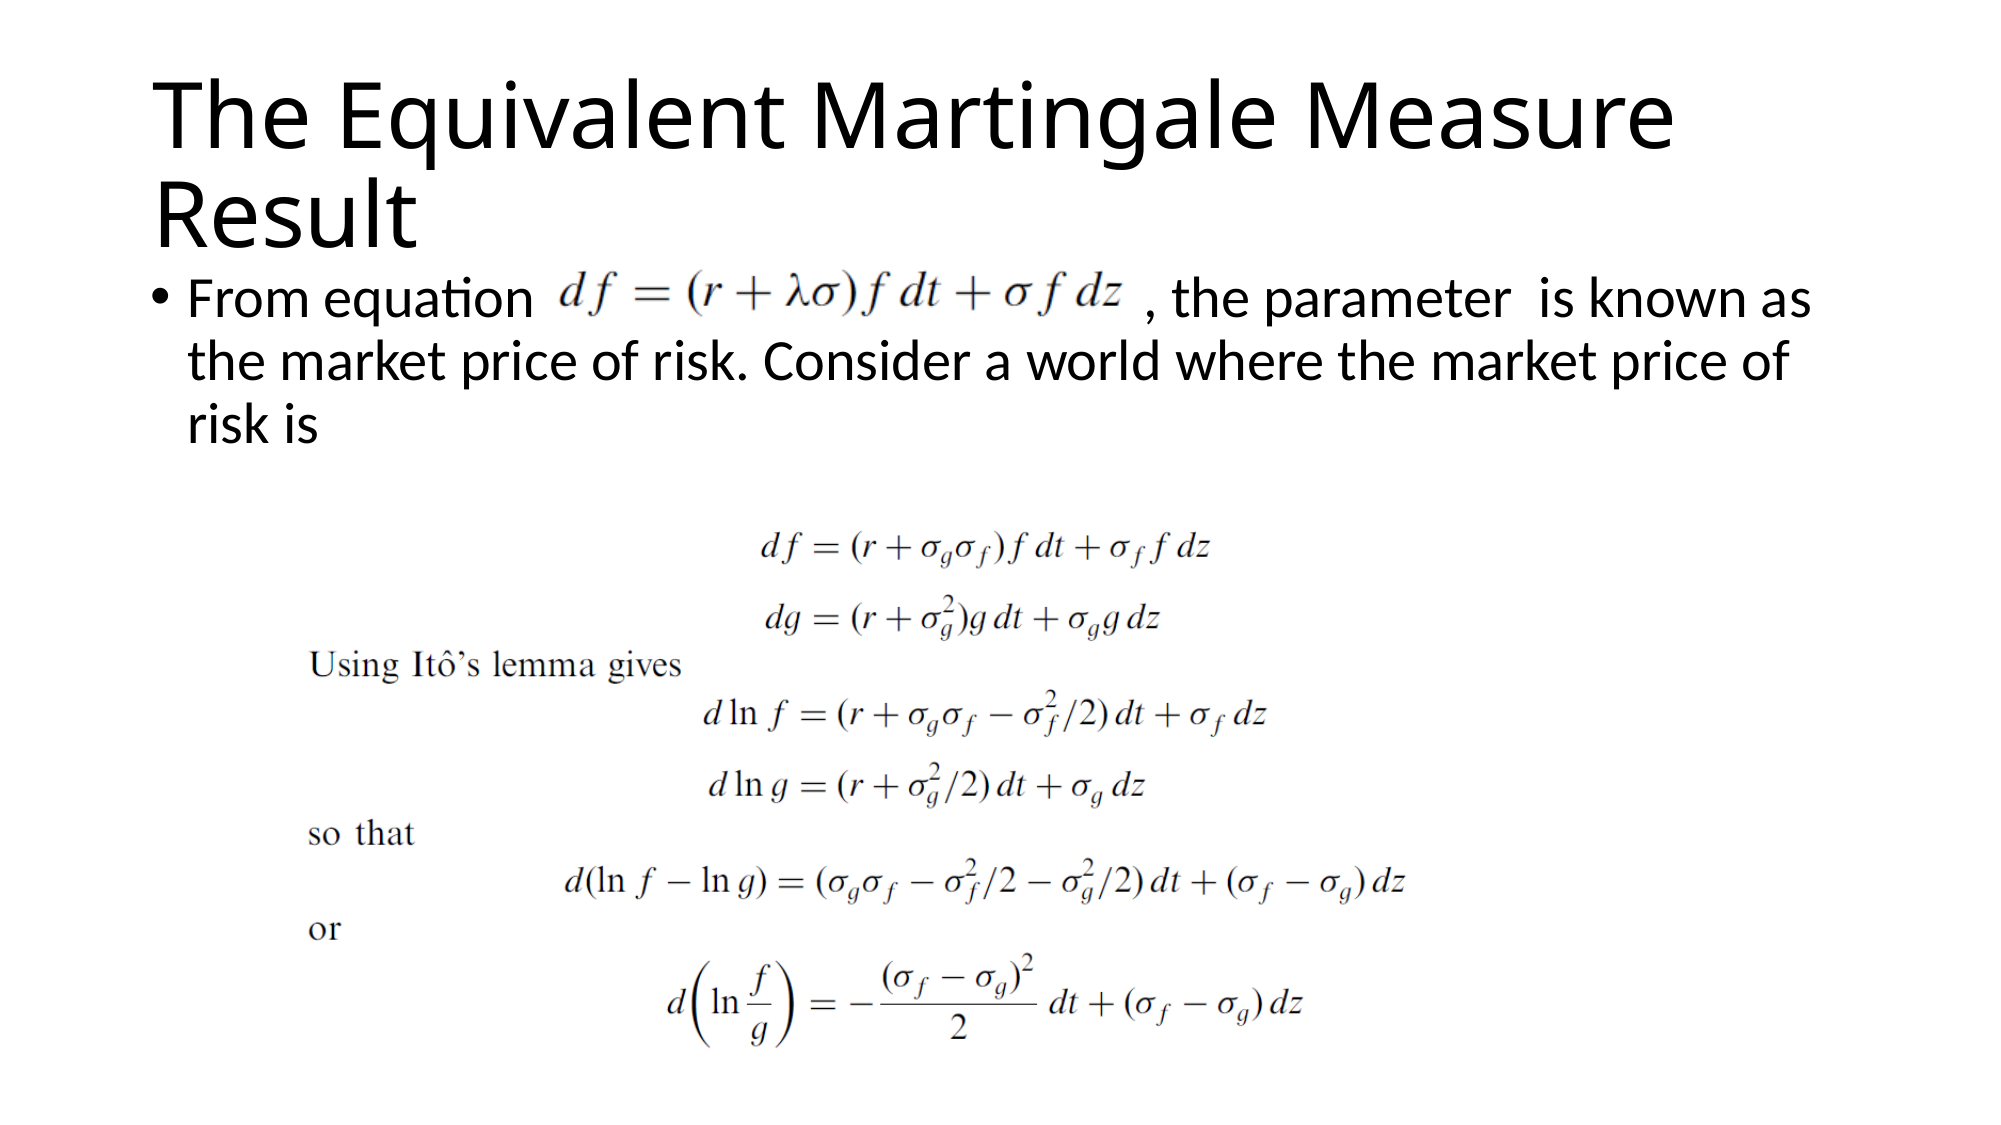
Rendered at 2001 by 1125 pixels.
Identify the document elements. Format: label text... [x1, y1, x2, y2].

picture [267, 499, 1685, 1065]
title The Equivalent Martingale Measure Result [137, 59, 1863, 278]
picture [536, 260, 1140, 324]
